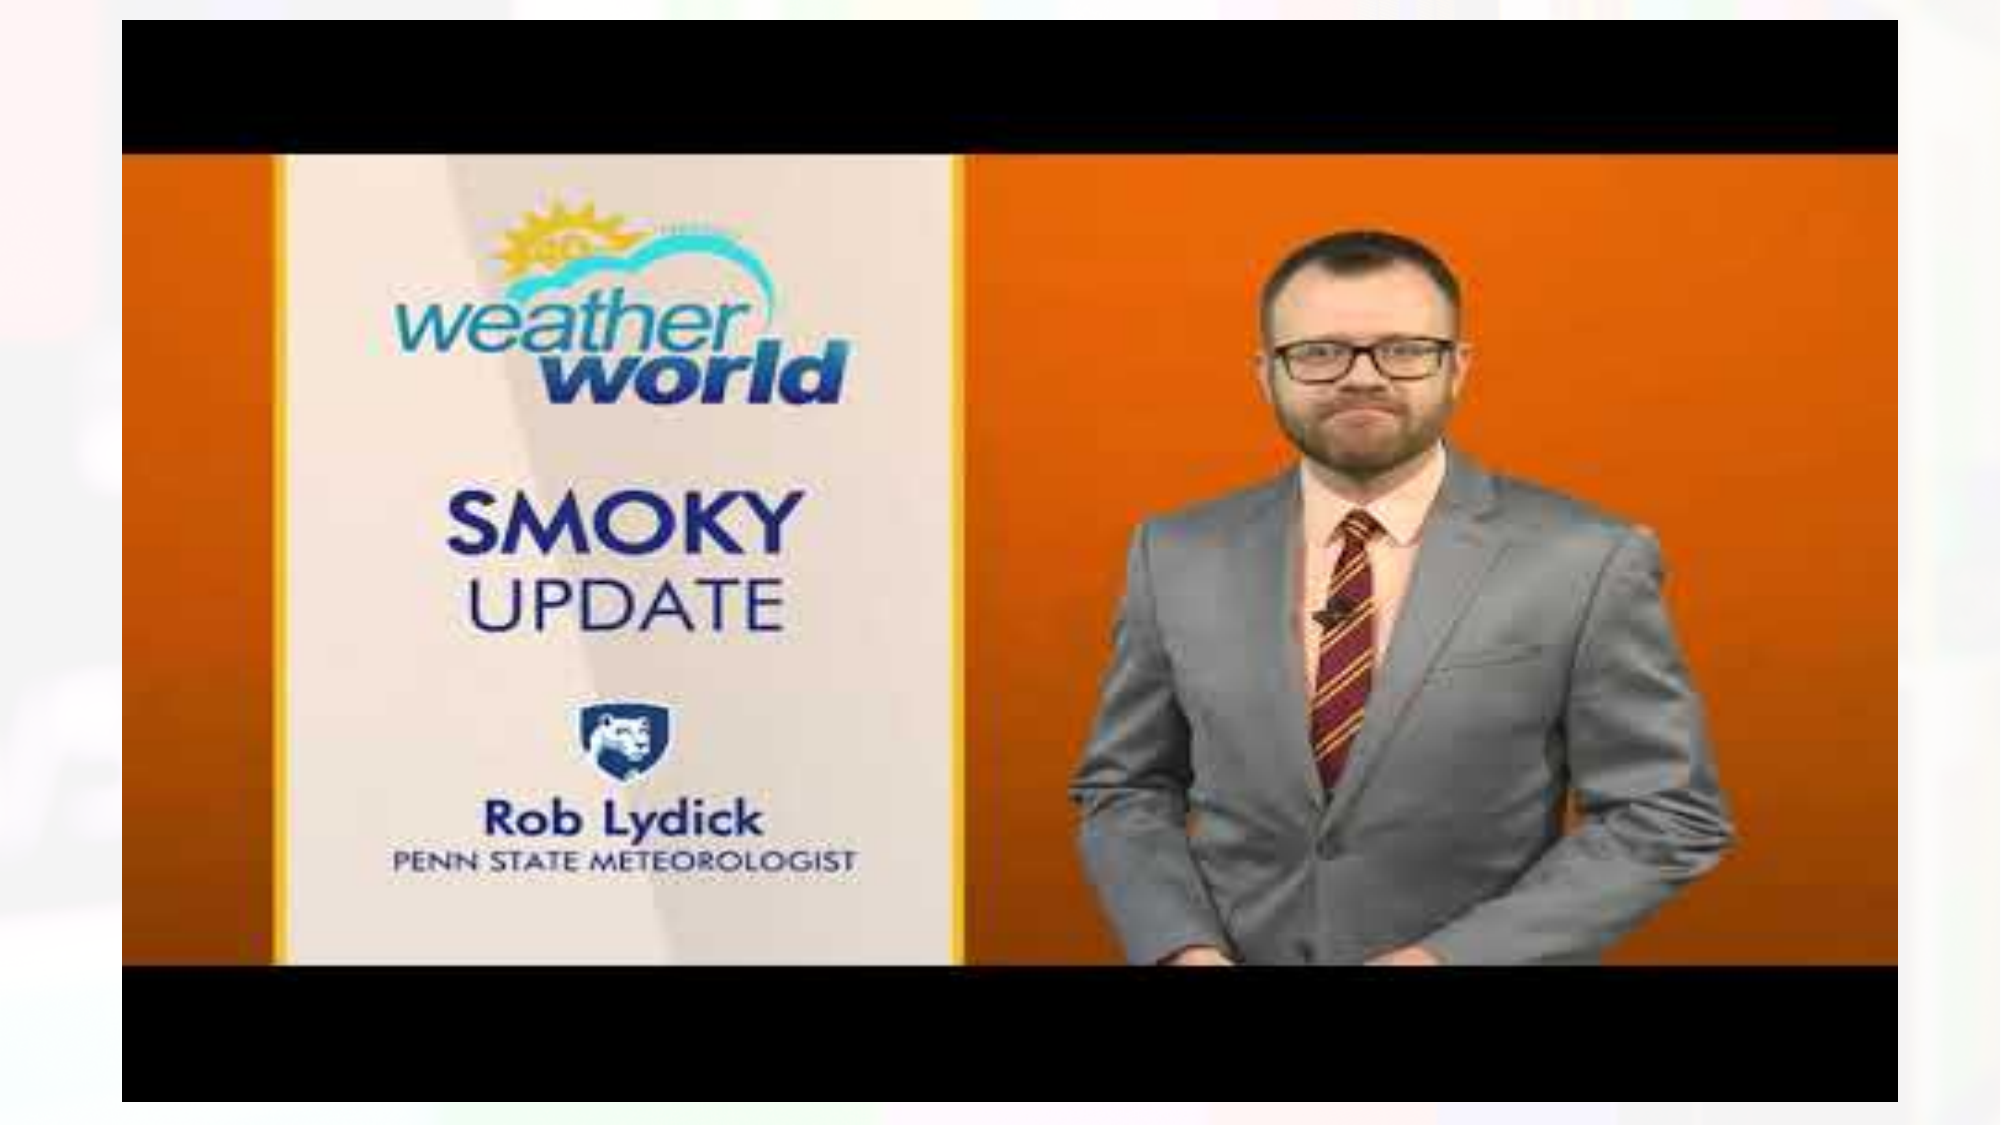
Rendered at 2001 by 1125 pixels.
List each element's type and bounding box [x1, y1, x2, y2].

text_box [120, 19, 1899, 1104]
picture [0, 0, 2001, 1125]
